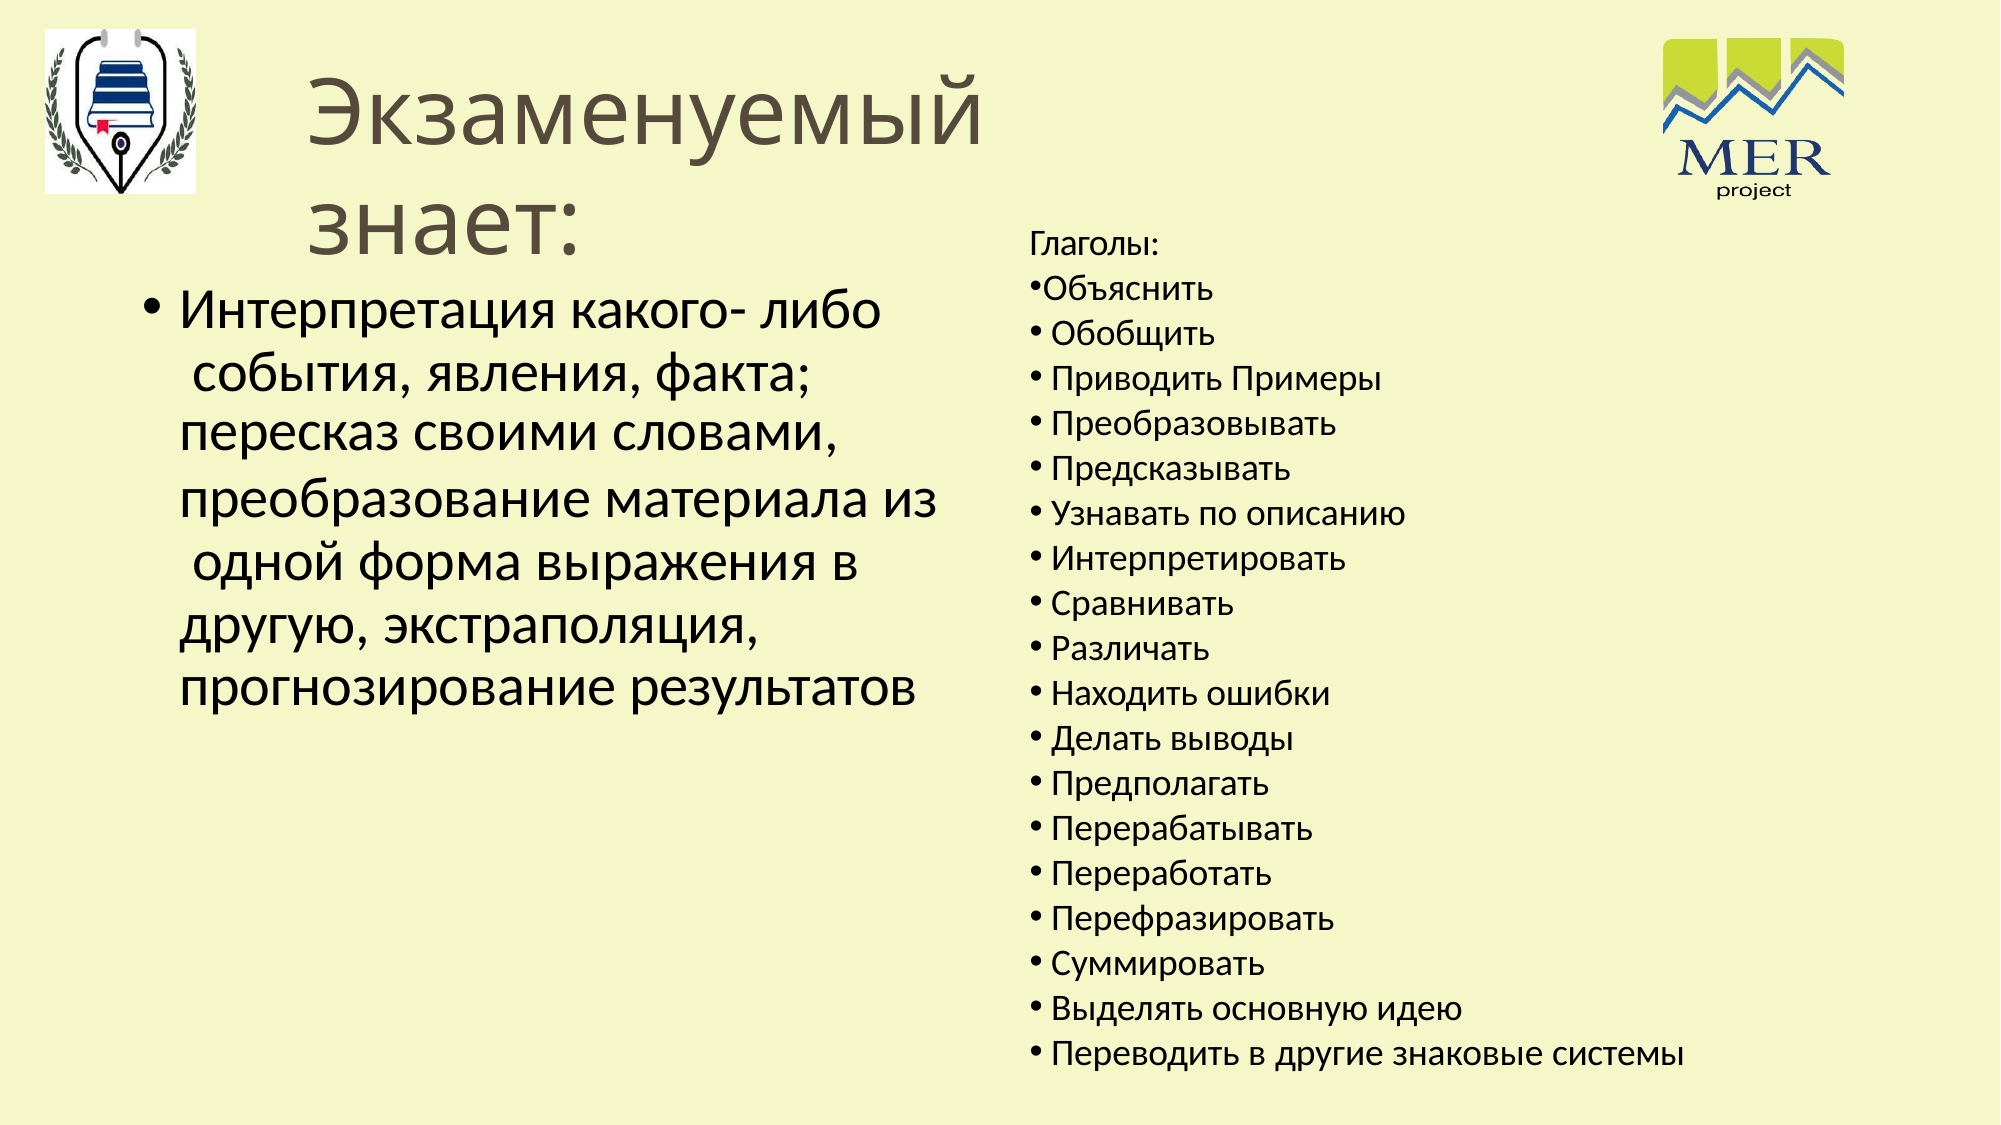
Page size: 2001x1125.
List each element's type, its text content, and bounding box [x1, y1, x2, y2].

text_box Глаголы: Объяснить [1027, 216, 1216, 306]
text_box Интерпретация какого- либо события, явления, факта; пересказ своими словами, преобразование материала из одной форма выражения в другую, экстраполяция, прогнозирование результатов [139, 267, 944, 718]
picture [1663, 38, 1845, 200]
picture [45, 29, 196, 195]
list Обобщить Приводить Примеры Преобразовывать Предсказывать Узнавать по описанию Интерпретировать Сравнивать Различать Находить ошибки Делать выводы Предполагать Перерабатывать Переработать Перефразировать Суммировать Выделять основную идею Переводить в другие знаковые системы [1027, 306, 1693, 1074]
title Экзаменуемый знает: [305, 50, 1148, 273]
